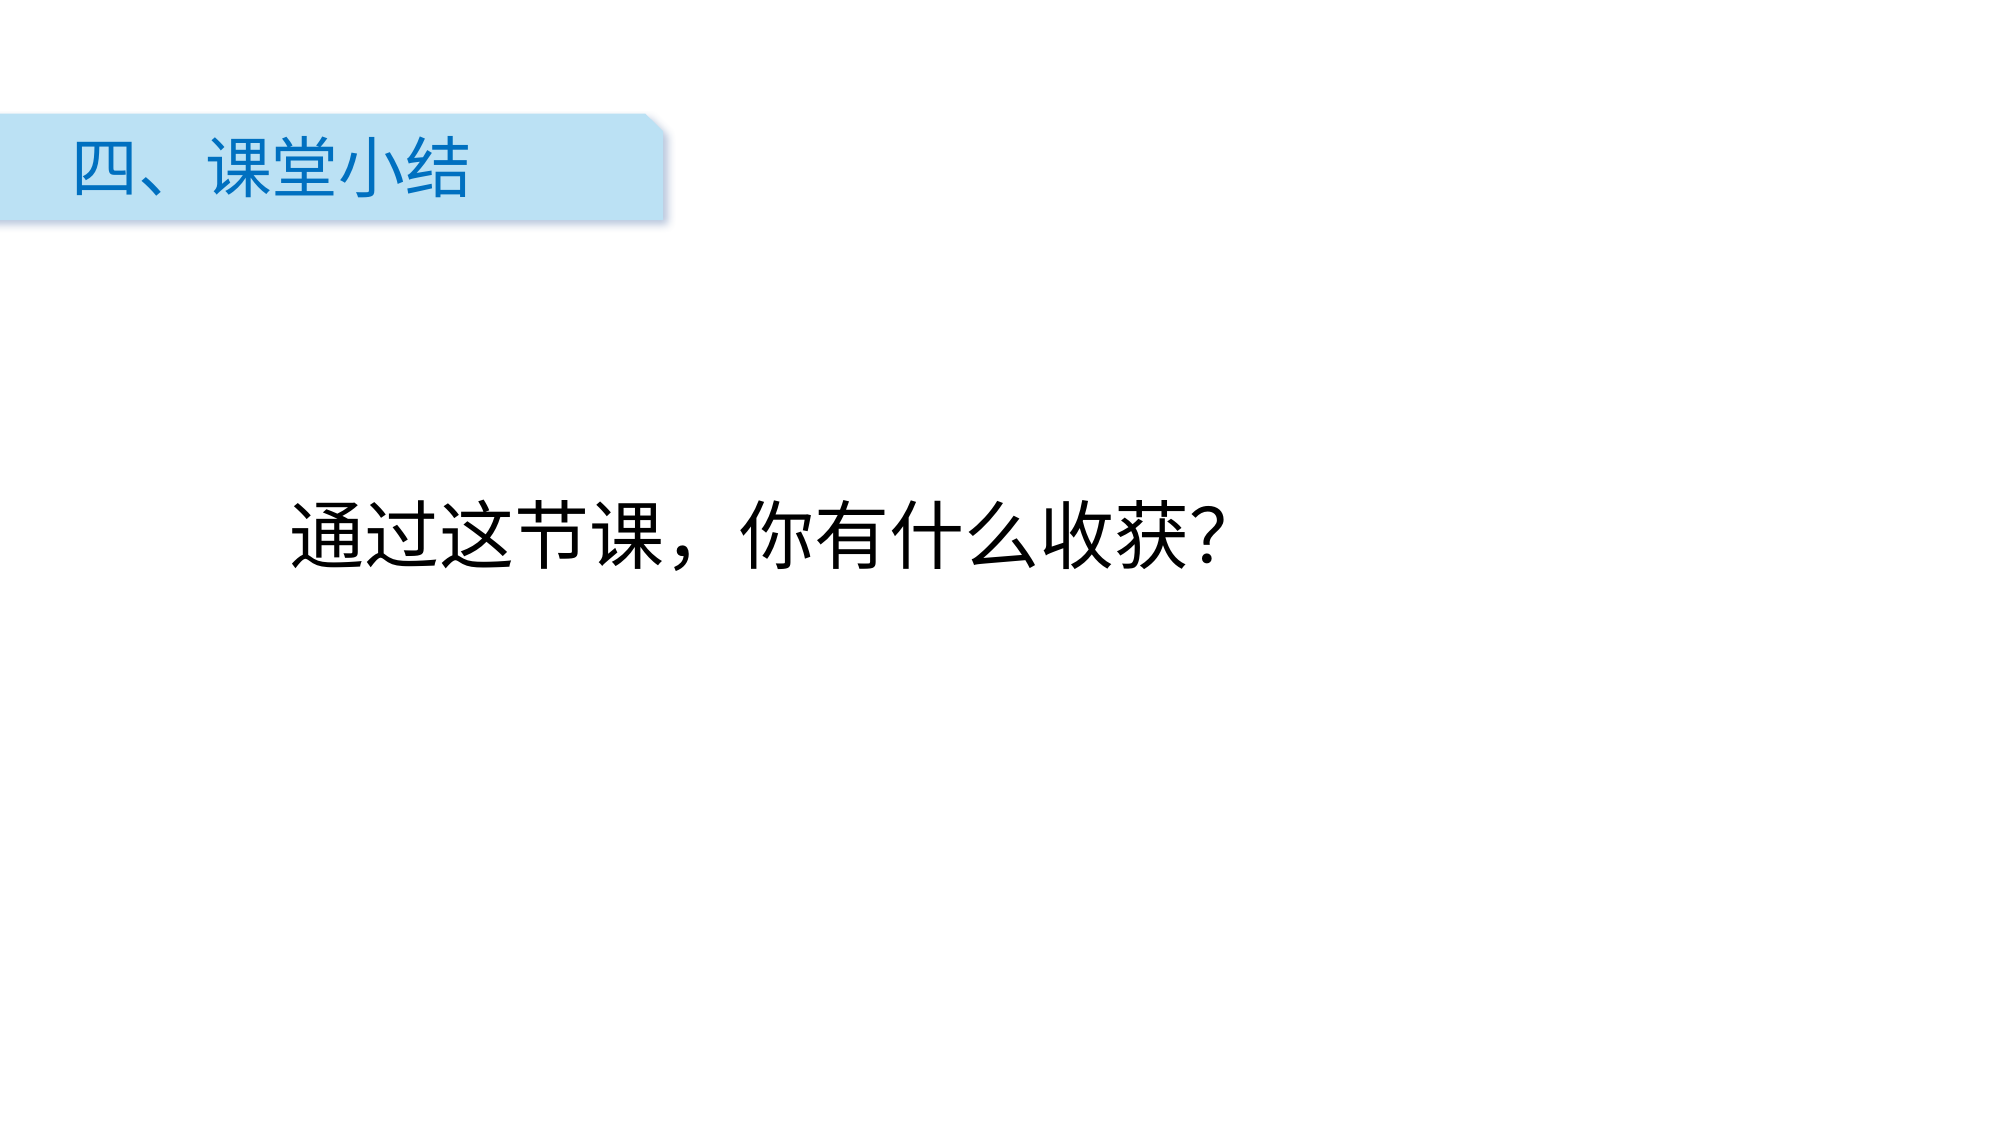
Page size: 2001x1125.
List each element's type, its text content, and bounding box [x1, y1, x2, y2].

text_box [0, 112, 665, 222]
text_box 通过这节课，你有什么收获？ [274, 436, 1678, 586]
text_box 四、课堂小结 [56, 118, 488, 214]
